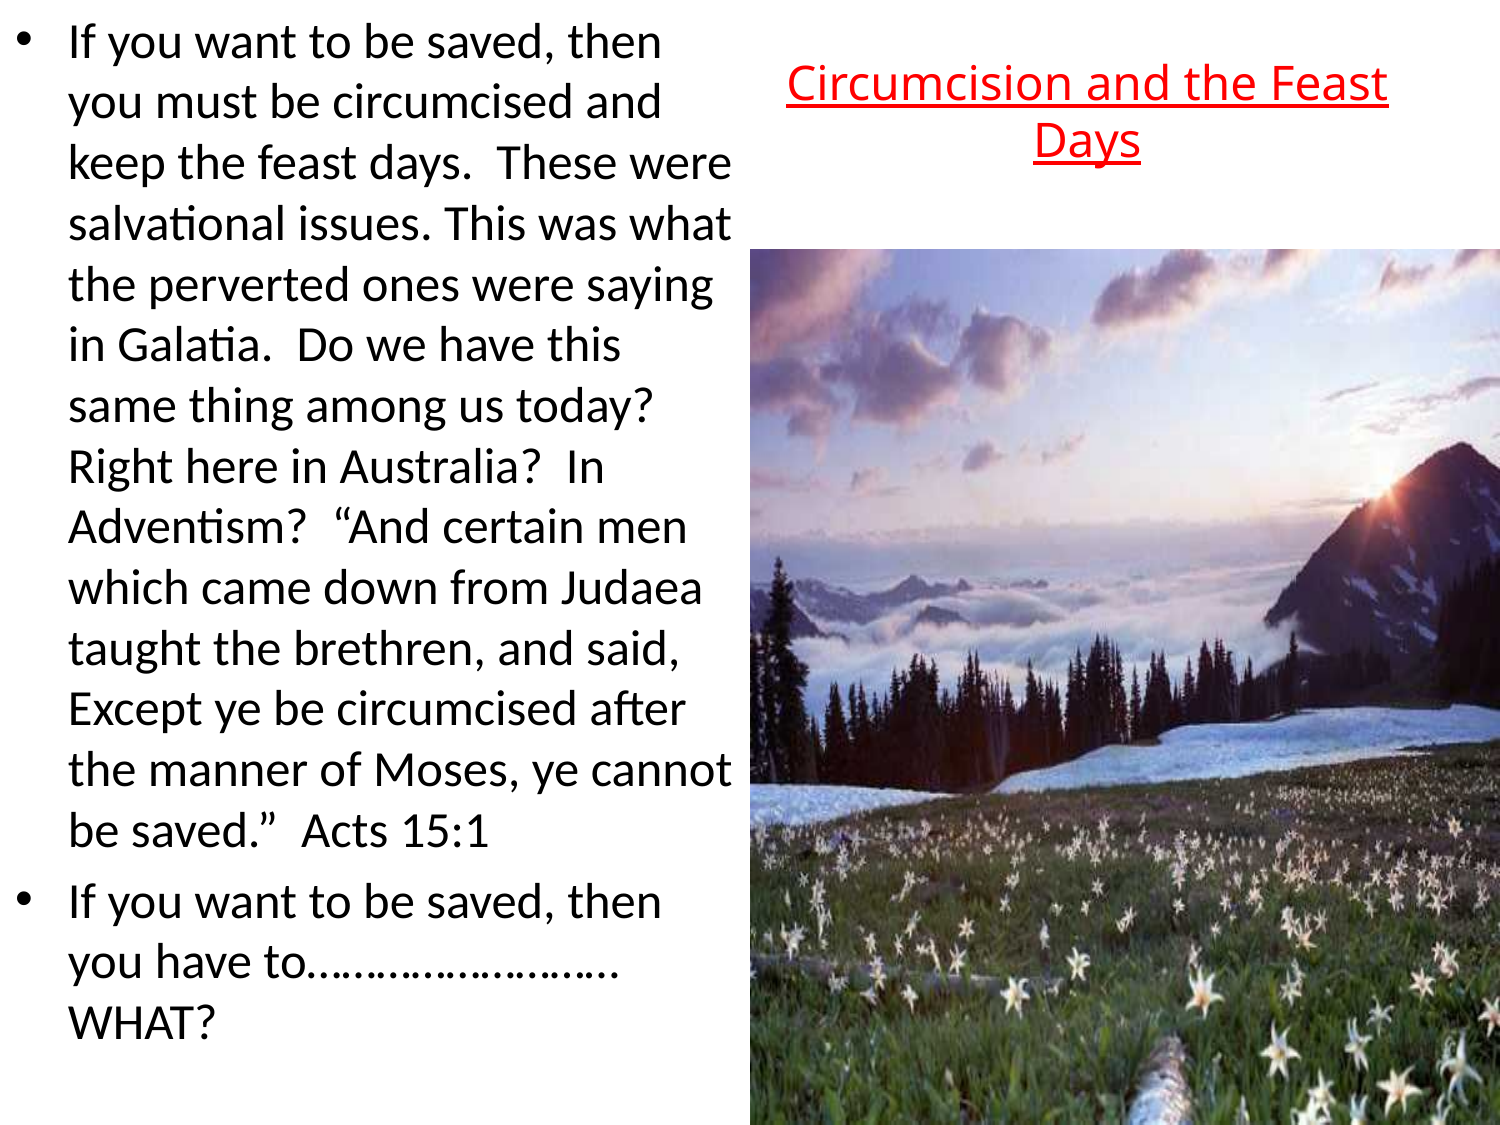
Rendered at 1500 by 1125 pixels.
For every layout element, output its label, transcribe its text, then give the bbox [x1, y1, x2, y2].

list If you want to be saved, then you must be circumcised and keep the feast days. These were salvational issues. This was what the perverted ones were saying in Galatia. Do we have this same thing among us today? Right here in Australia? In Adventism? “And certain men which came down from Judaea taught the brethren, and said, Except ye be circumcised after the manner of Moses, ye cannot be saved.” Acts 15:1 If you want to be saved, then you have to………………………WHAT? [0, 0, 750, 1125]
title Circumcision and the Feast Days [750, 45, 1425, 175]
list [749, 249, 1500, 1125]
